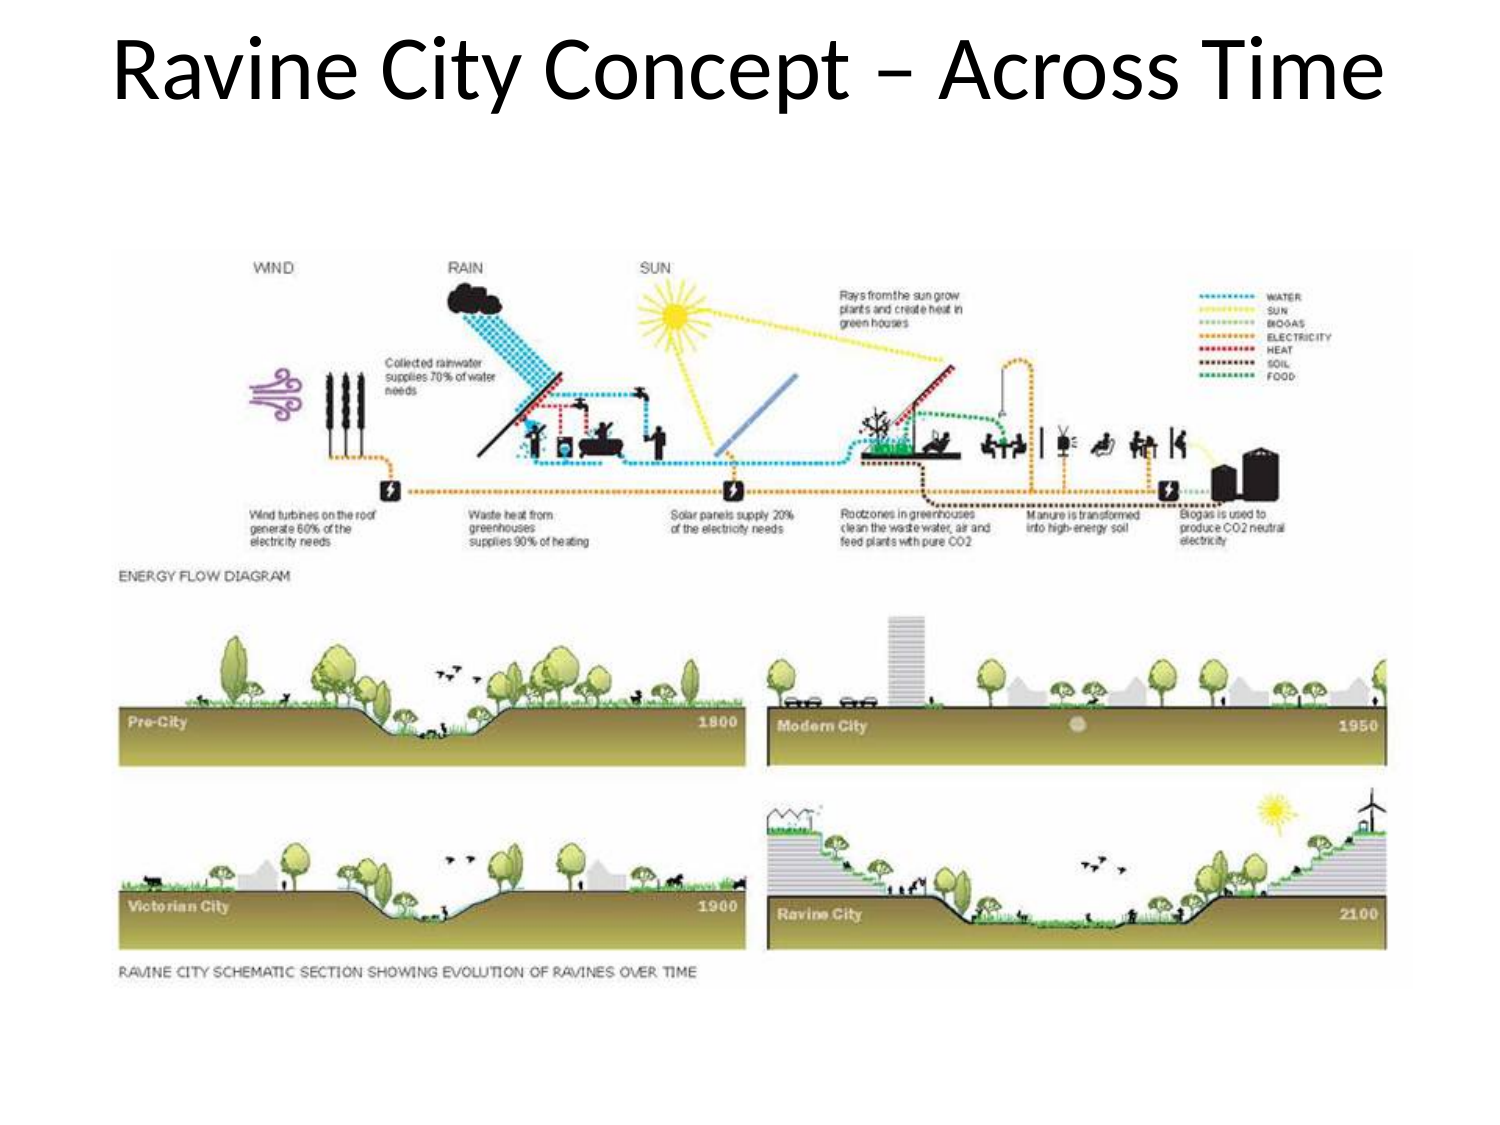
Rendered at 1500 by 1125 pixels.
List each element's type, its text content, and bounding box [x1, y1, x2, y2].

title Ravine City Concept – Across Time [0, 0, 1500, 125]
picture [87, 249, 1416, 993]
